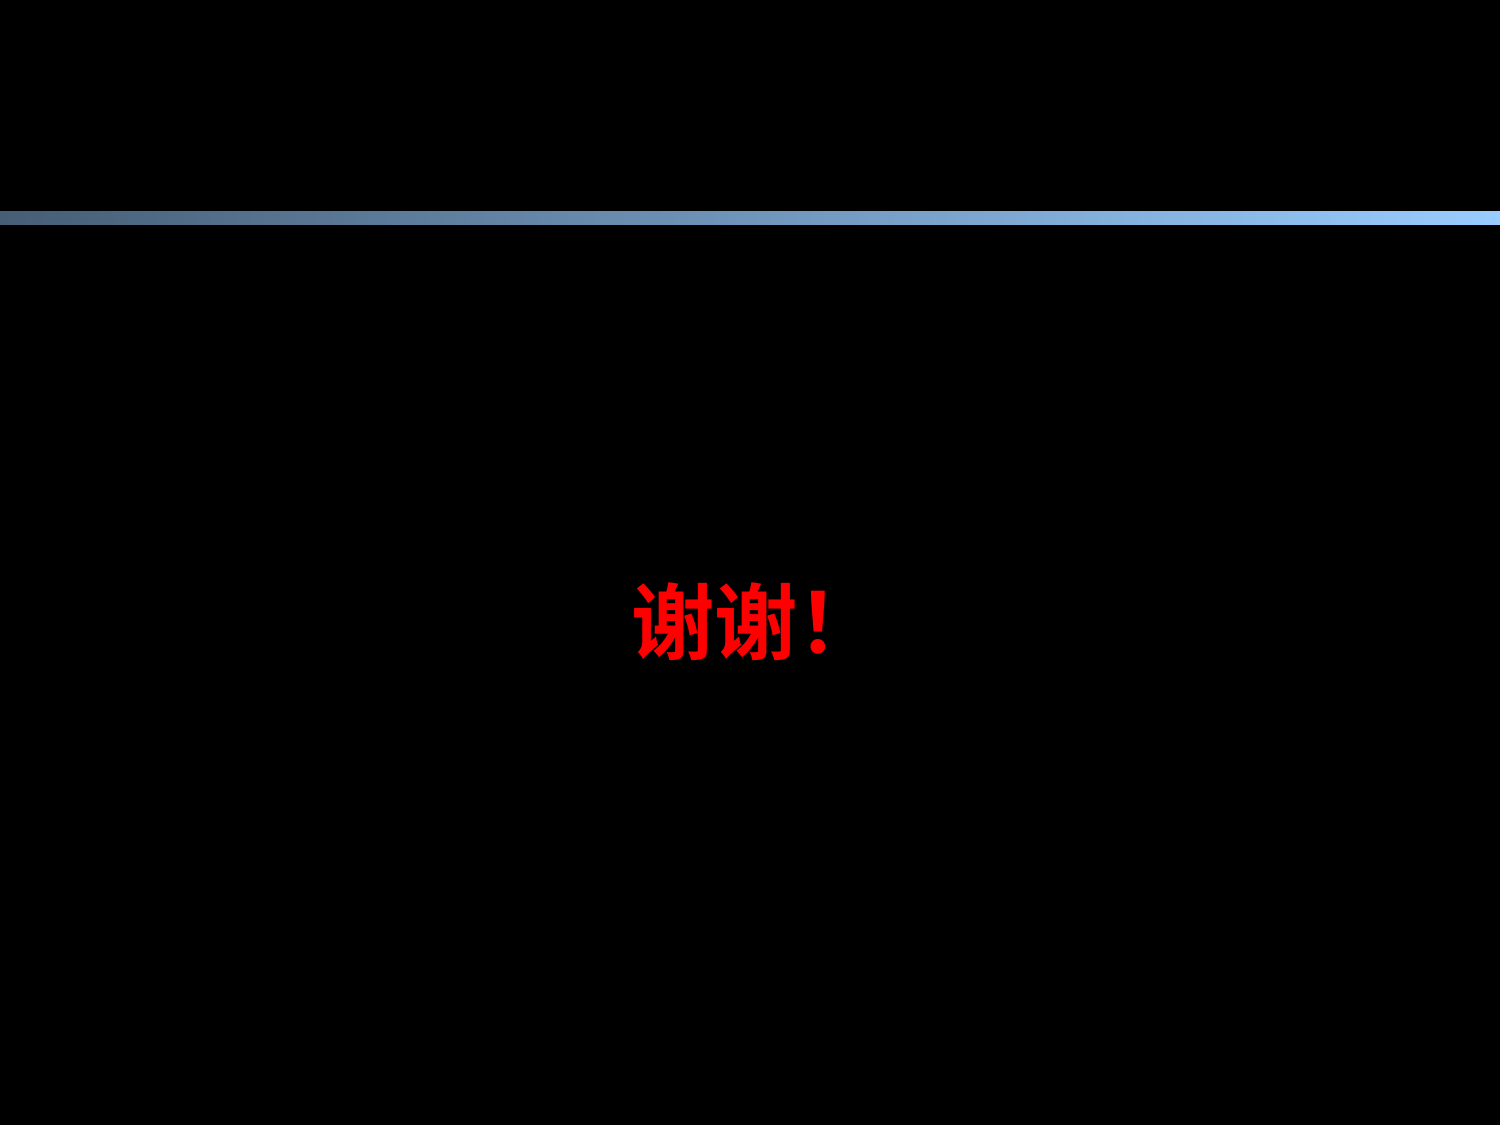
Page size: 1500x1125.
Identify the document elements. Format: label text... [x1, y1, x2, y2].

title 谢谢！ [117, 573, 1394, 947]
